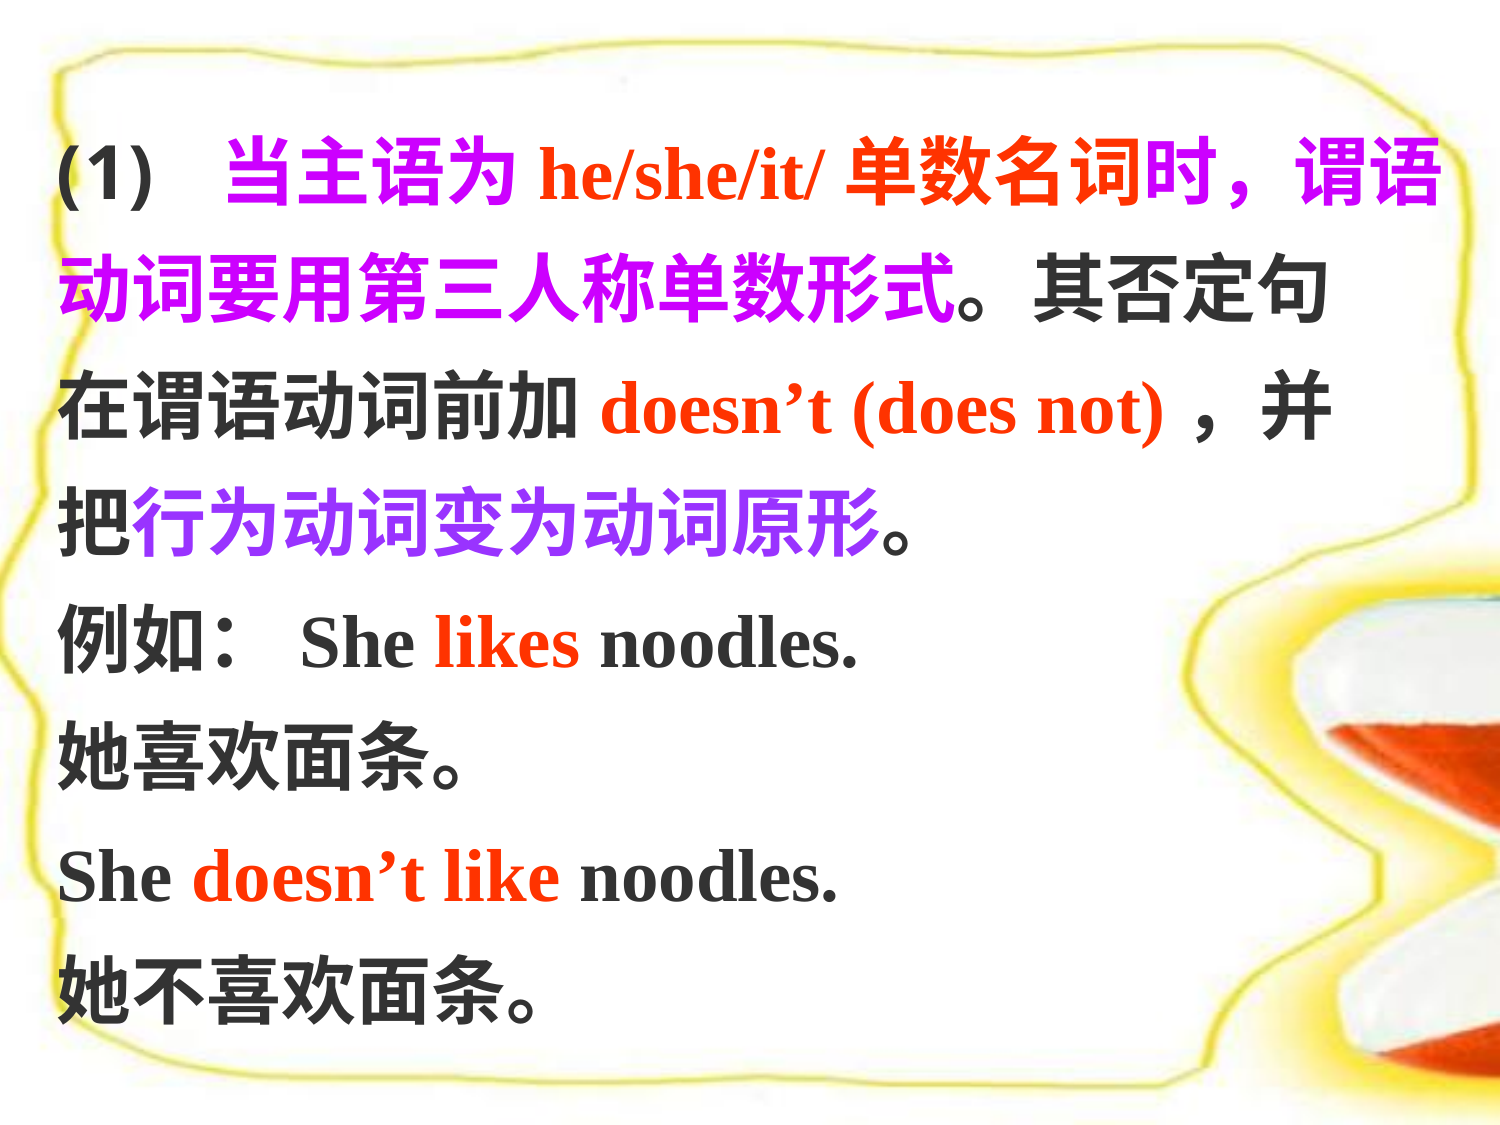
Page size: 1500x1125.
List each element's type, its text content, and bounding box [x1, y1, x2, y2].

text_box 当主语为he/she/it/单数名词时，谓语 动词要用第三人称单数形式。其否定句 在谓语动词前加doesn’t (does not)，并 把行为动词变为动词原形。 例如：She likes noodles. 她喜欢面条。 She doesn’t like noodles. 她不喜欢面条。 [41, 90, 1500, 1050]
picture [0, 0, 1500, 1125]
